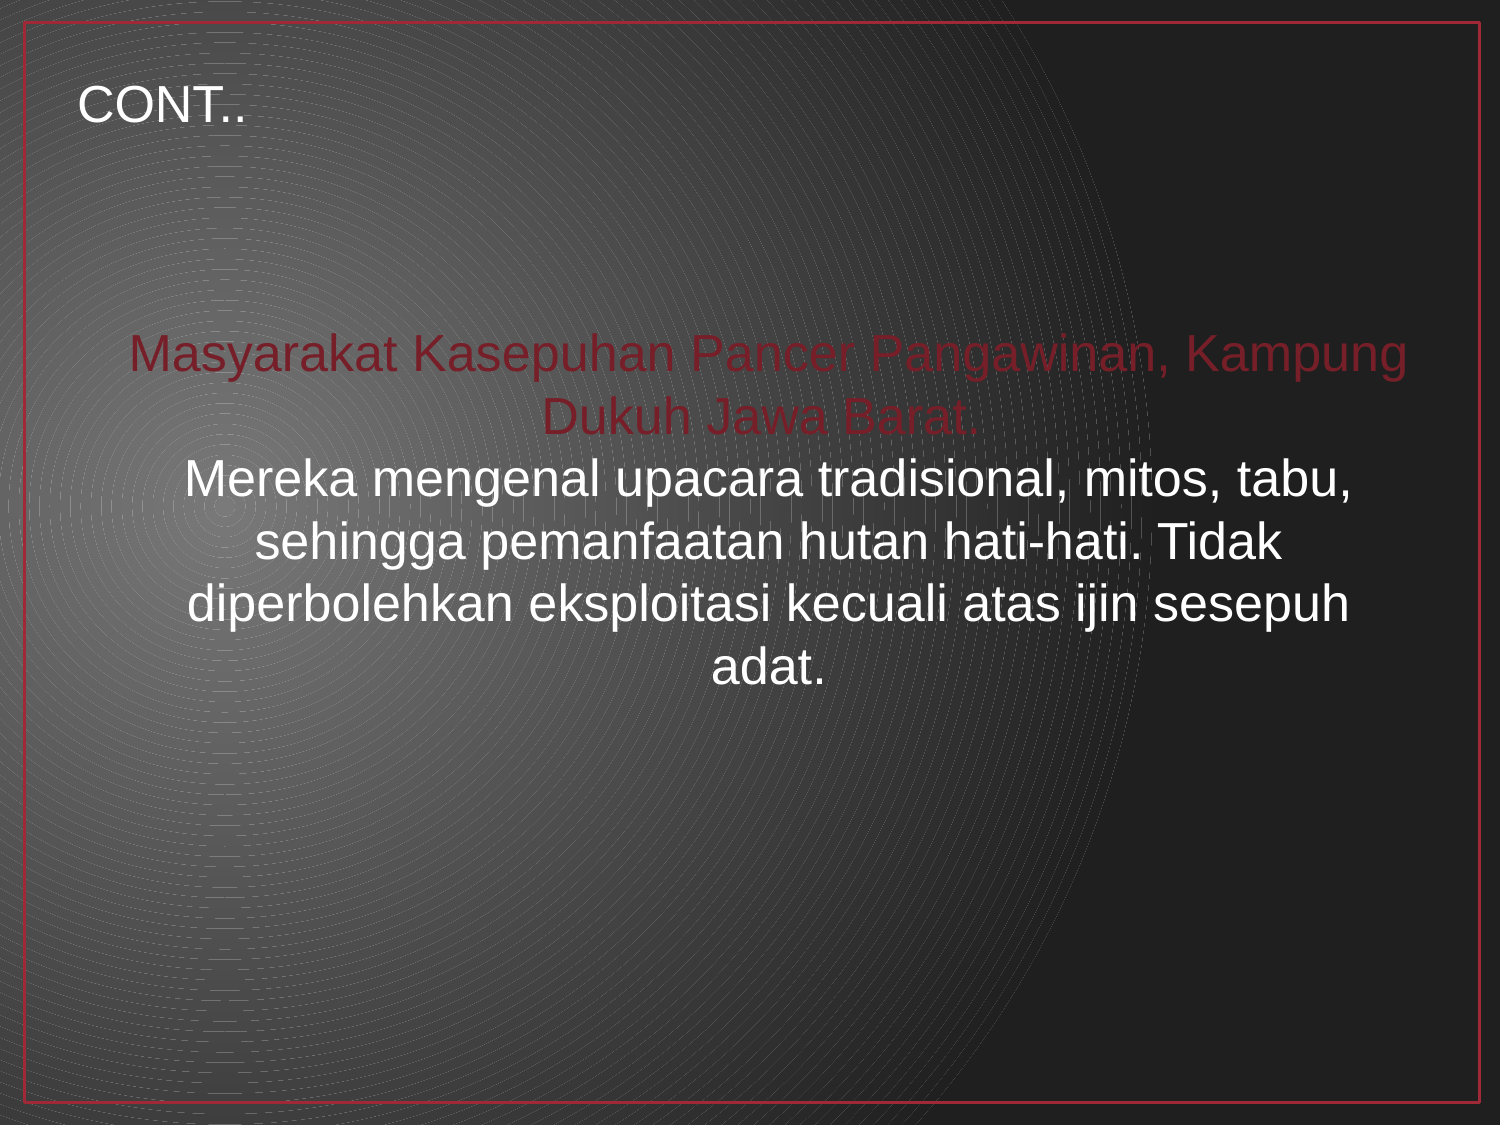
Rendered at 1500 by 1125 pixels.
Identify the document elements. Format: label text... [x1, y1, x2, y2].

text_box Masyarakat Kasepuhan Pancer Pangawinan, Kampung Dukuh Jawa Barat. Mereka mengenal upacara tradisional, mitos, tabu, sehingga pemanfaatan hutan hati-hati. Tidak diperbolehkan eksploitasi kecuali atas ijin sesepuh adat. [112, 312, 1425, 703]
text_box CONT.. [62, 62, 813, 140]
